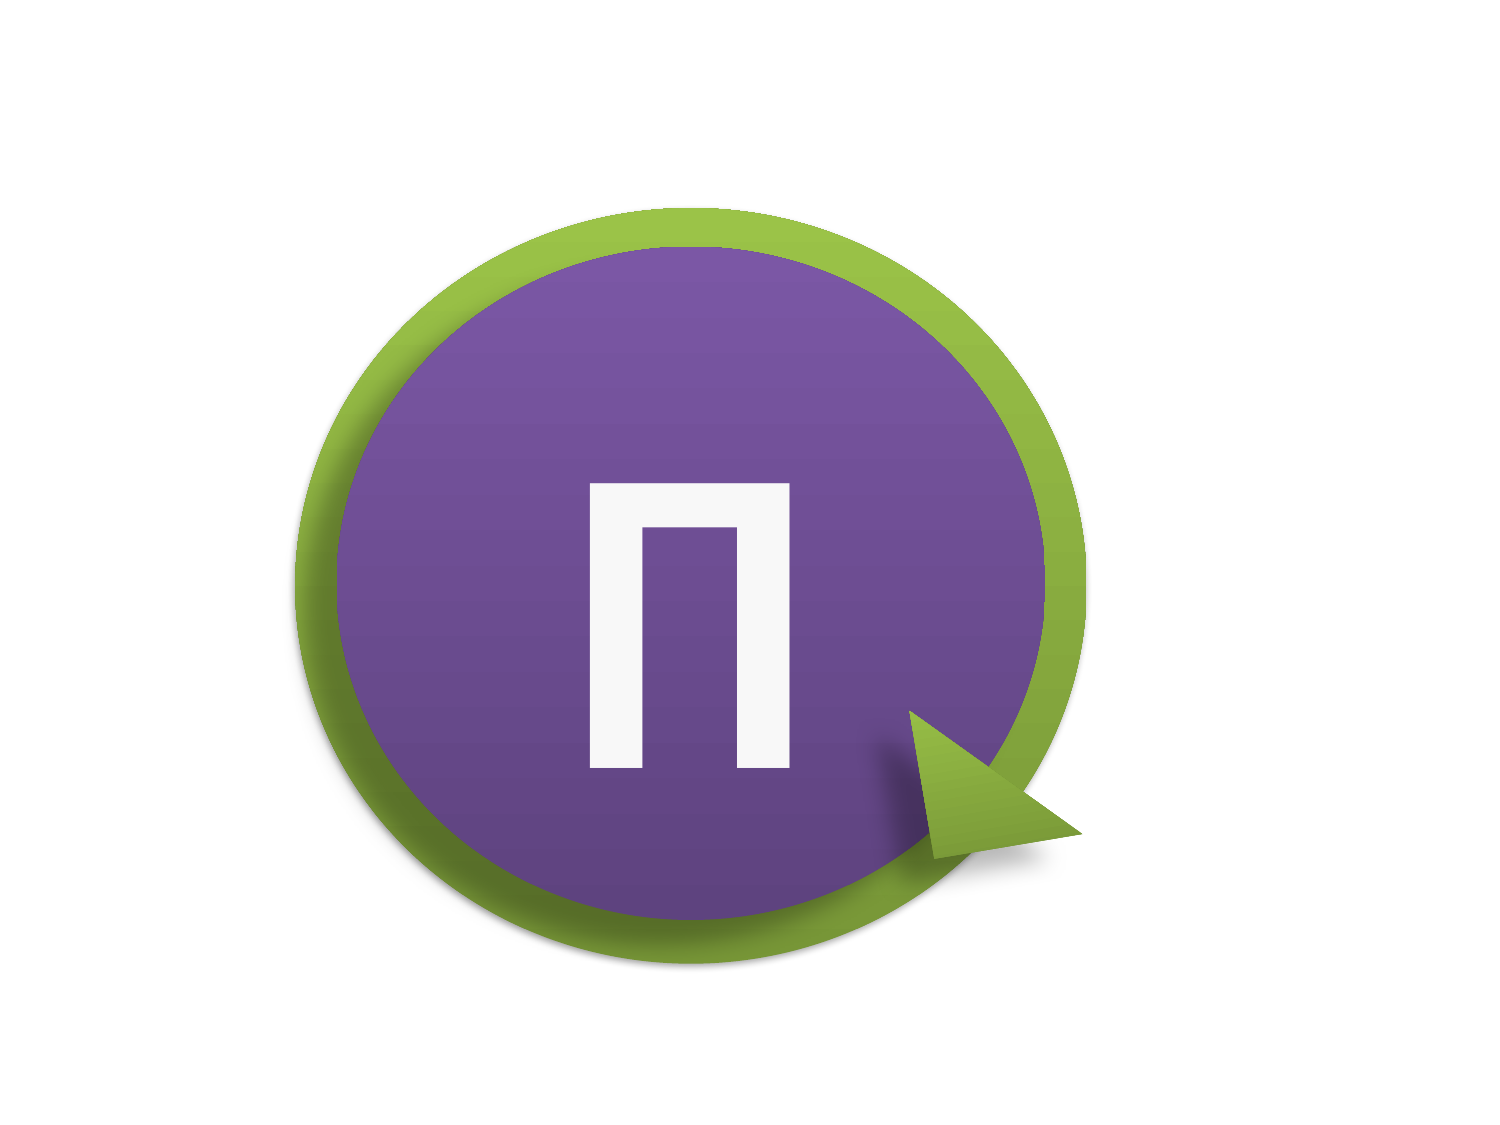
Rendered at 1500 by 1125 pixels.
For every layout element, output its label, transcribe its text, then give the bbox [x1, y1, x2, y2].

text_box [301, 208, 1087, 791]
text_box ∏ [336, 246, 1046, 921]
text_box [635, 889, 916, 964]
text_box [909, 710, 1083, 859]
